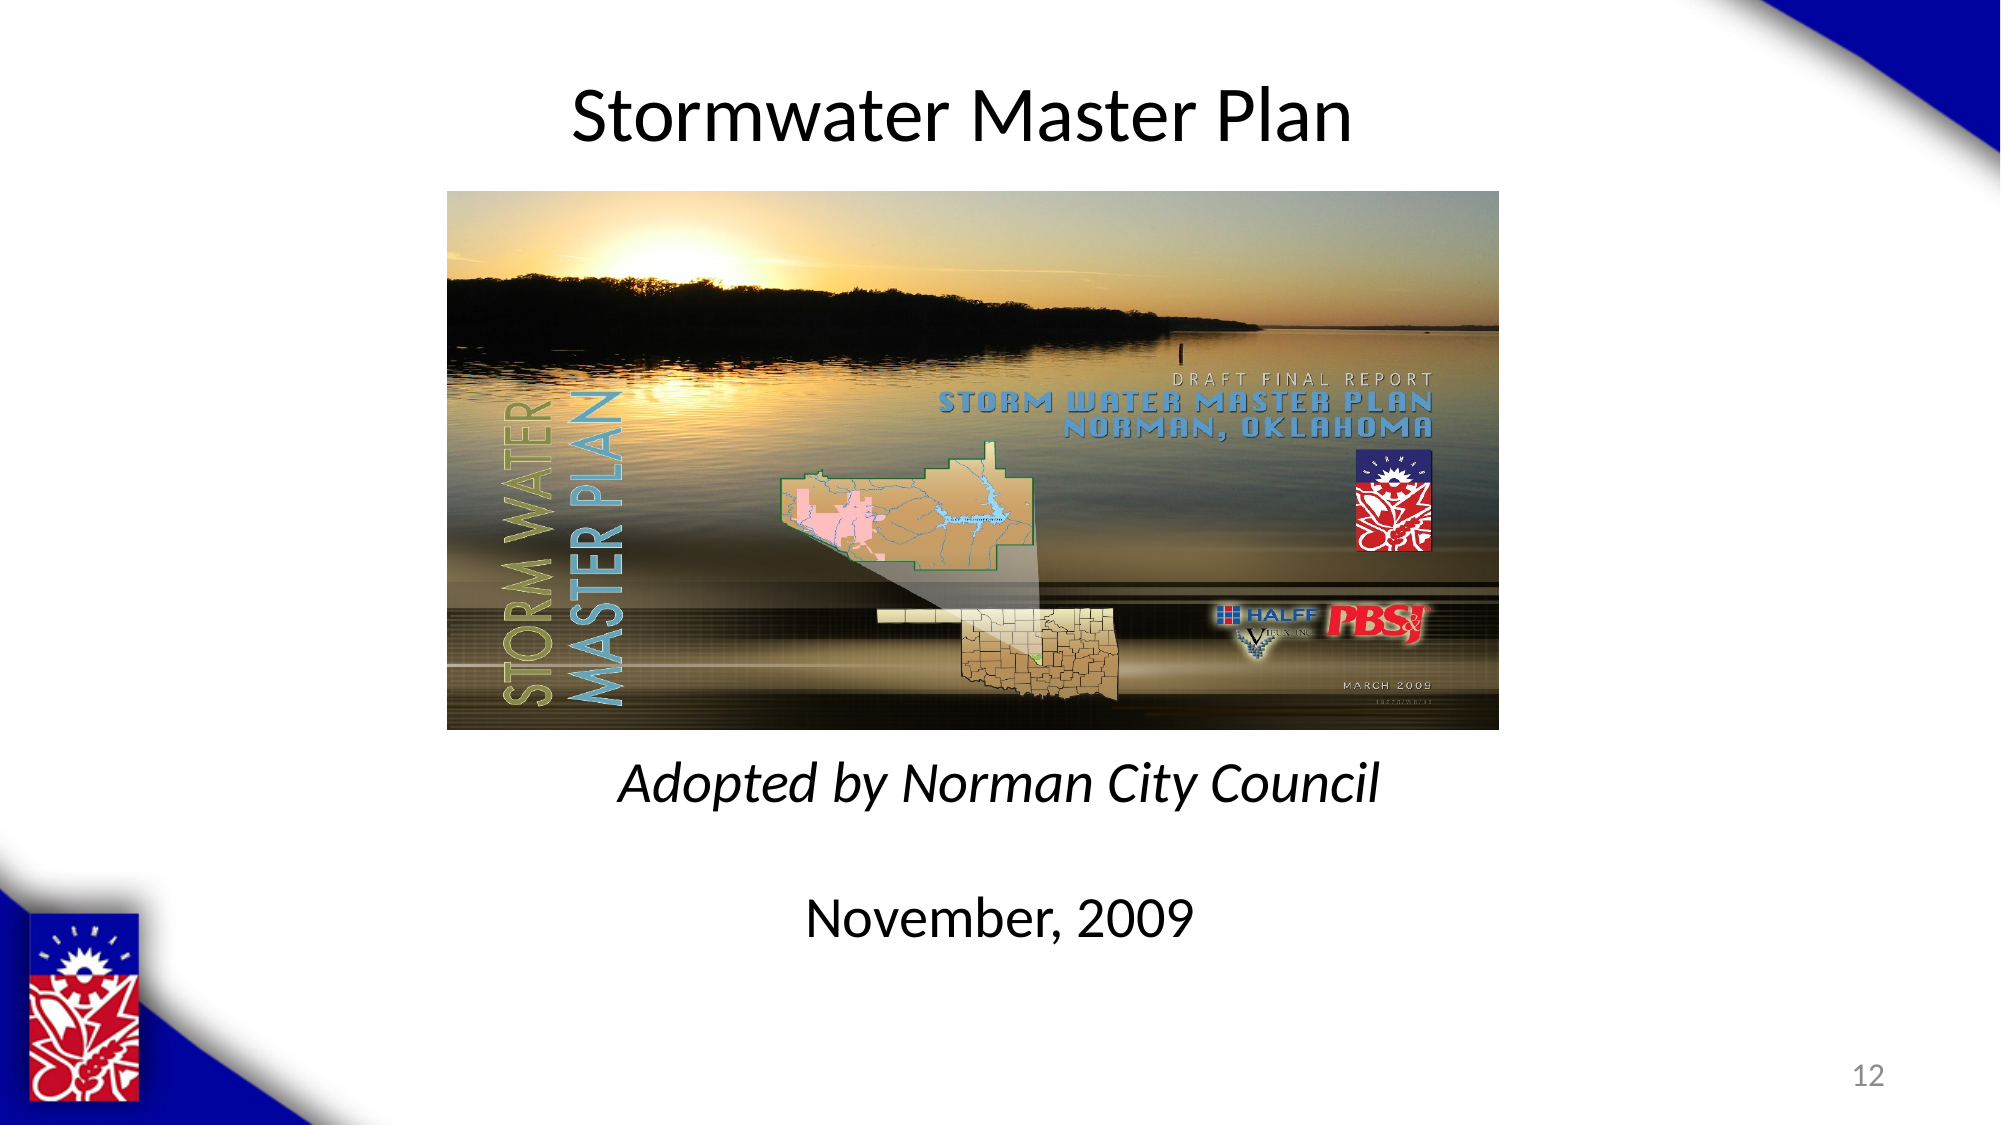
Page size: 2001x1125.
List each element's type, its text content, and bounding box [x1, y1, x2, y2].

title Stormwater Master Plan [337, 37, 1608, 279]
subtitle Adopted by Norman City Council November, 2009 [447, 750, 1554, 1038]
picture [0, 0, 2001, 1125]
slide_number 12 [1433, 1042, 1900, 1103]
